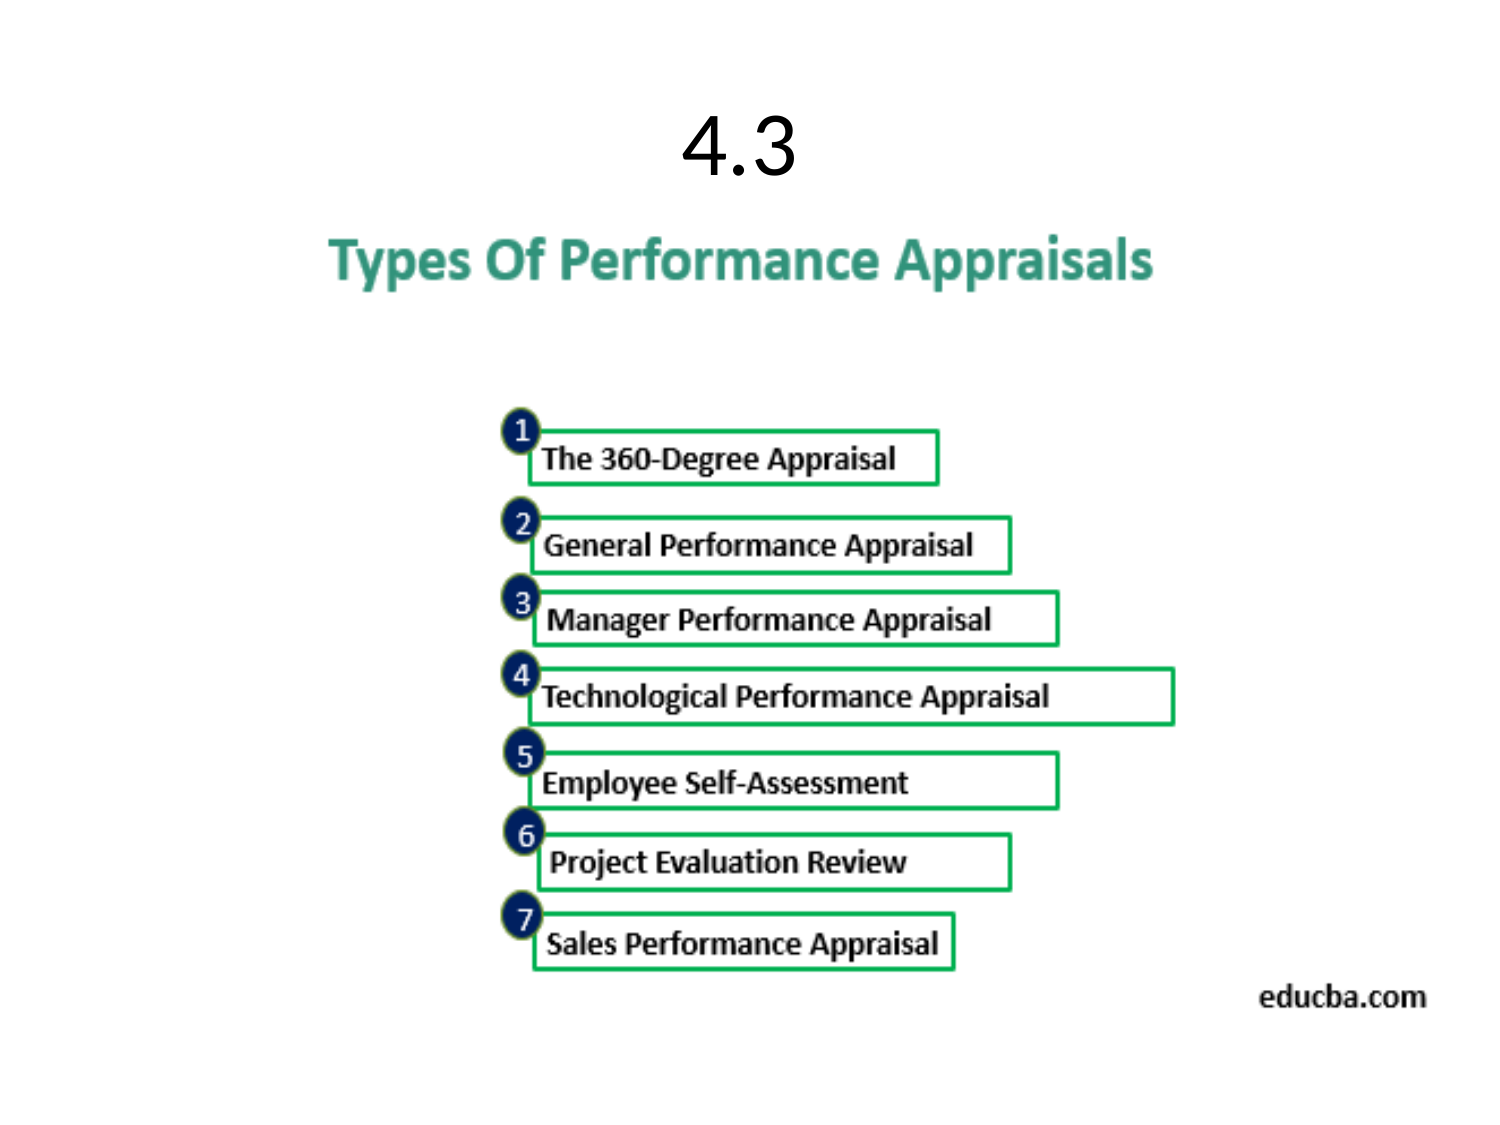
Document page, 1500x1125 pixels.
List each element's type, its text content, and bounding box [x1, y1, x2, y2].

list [37, 187, 1451, 1026]
title 4.3 [75, 45, 1425, 185]
